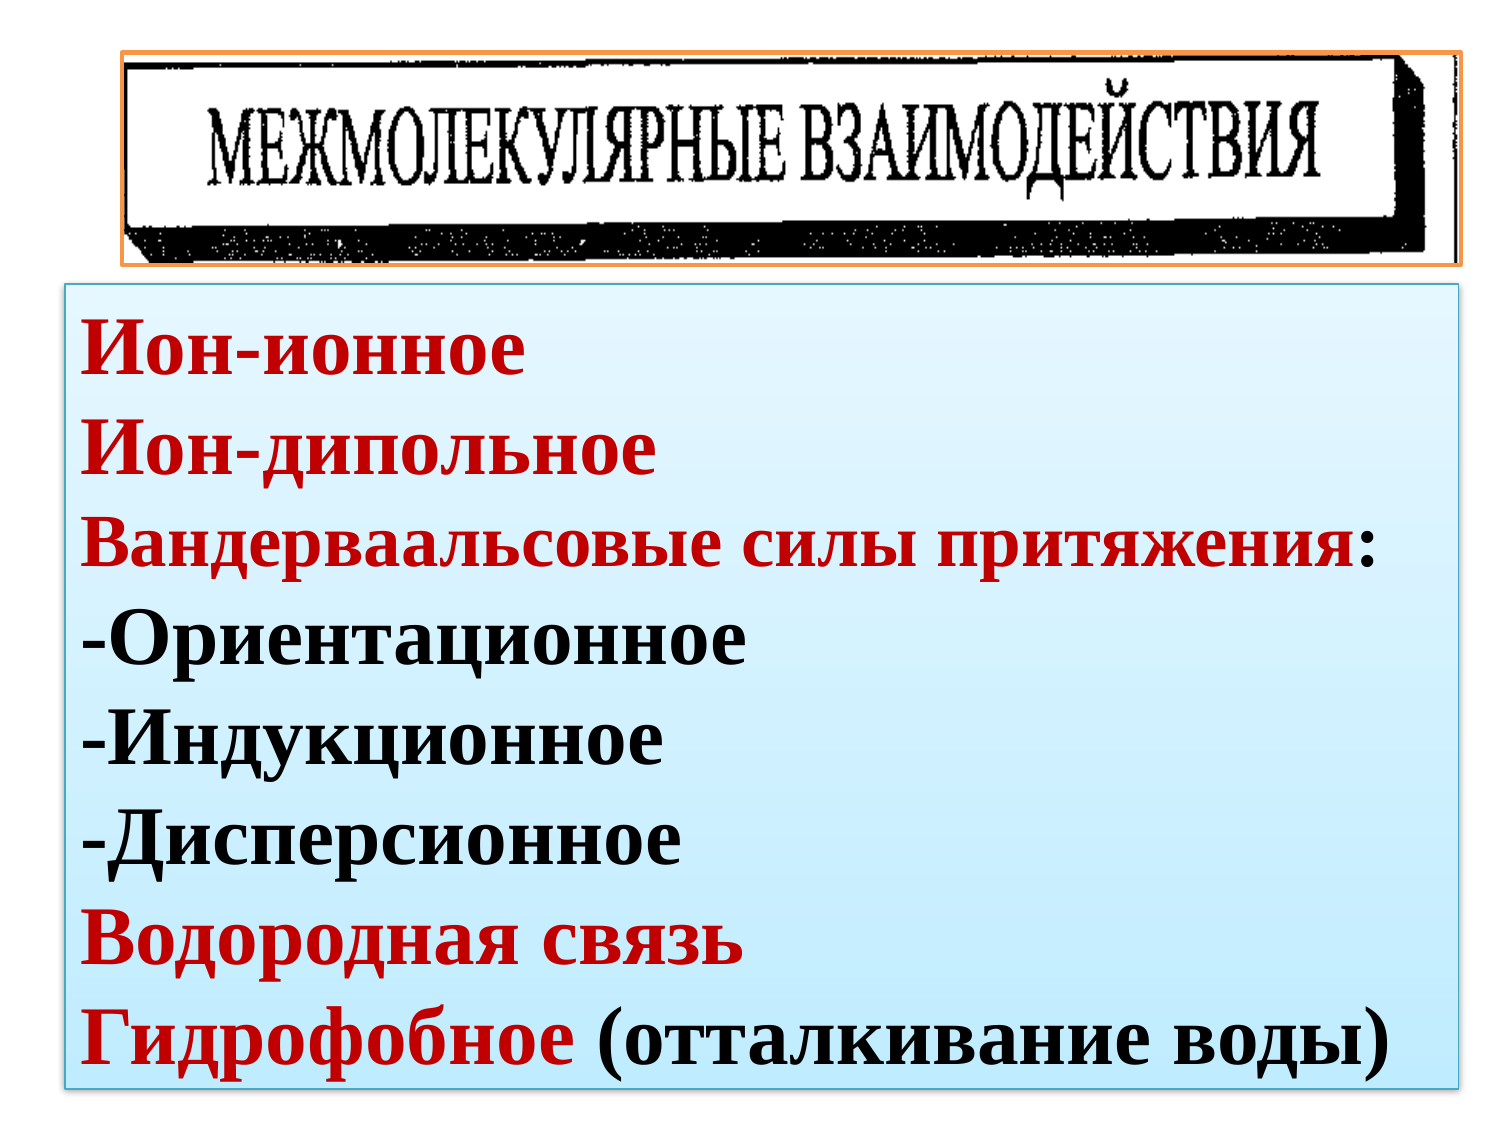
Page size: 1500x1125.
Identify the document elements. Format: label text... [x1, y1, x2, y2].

text_box Ион-ионное Ион-дипольное Вандерваальсовые силы притяжения: -Ориентационное -Индукционное -Дисперсионное Водородная связь Гидрофобное (отталкивание воды) [64, 283, 1459, 1090]
picture [123, 54, 1459, 263]
